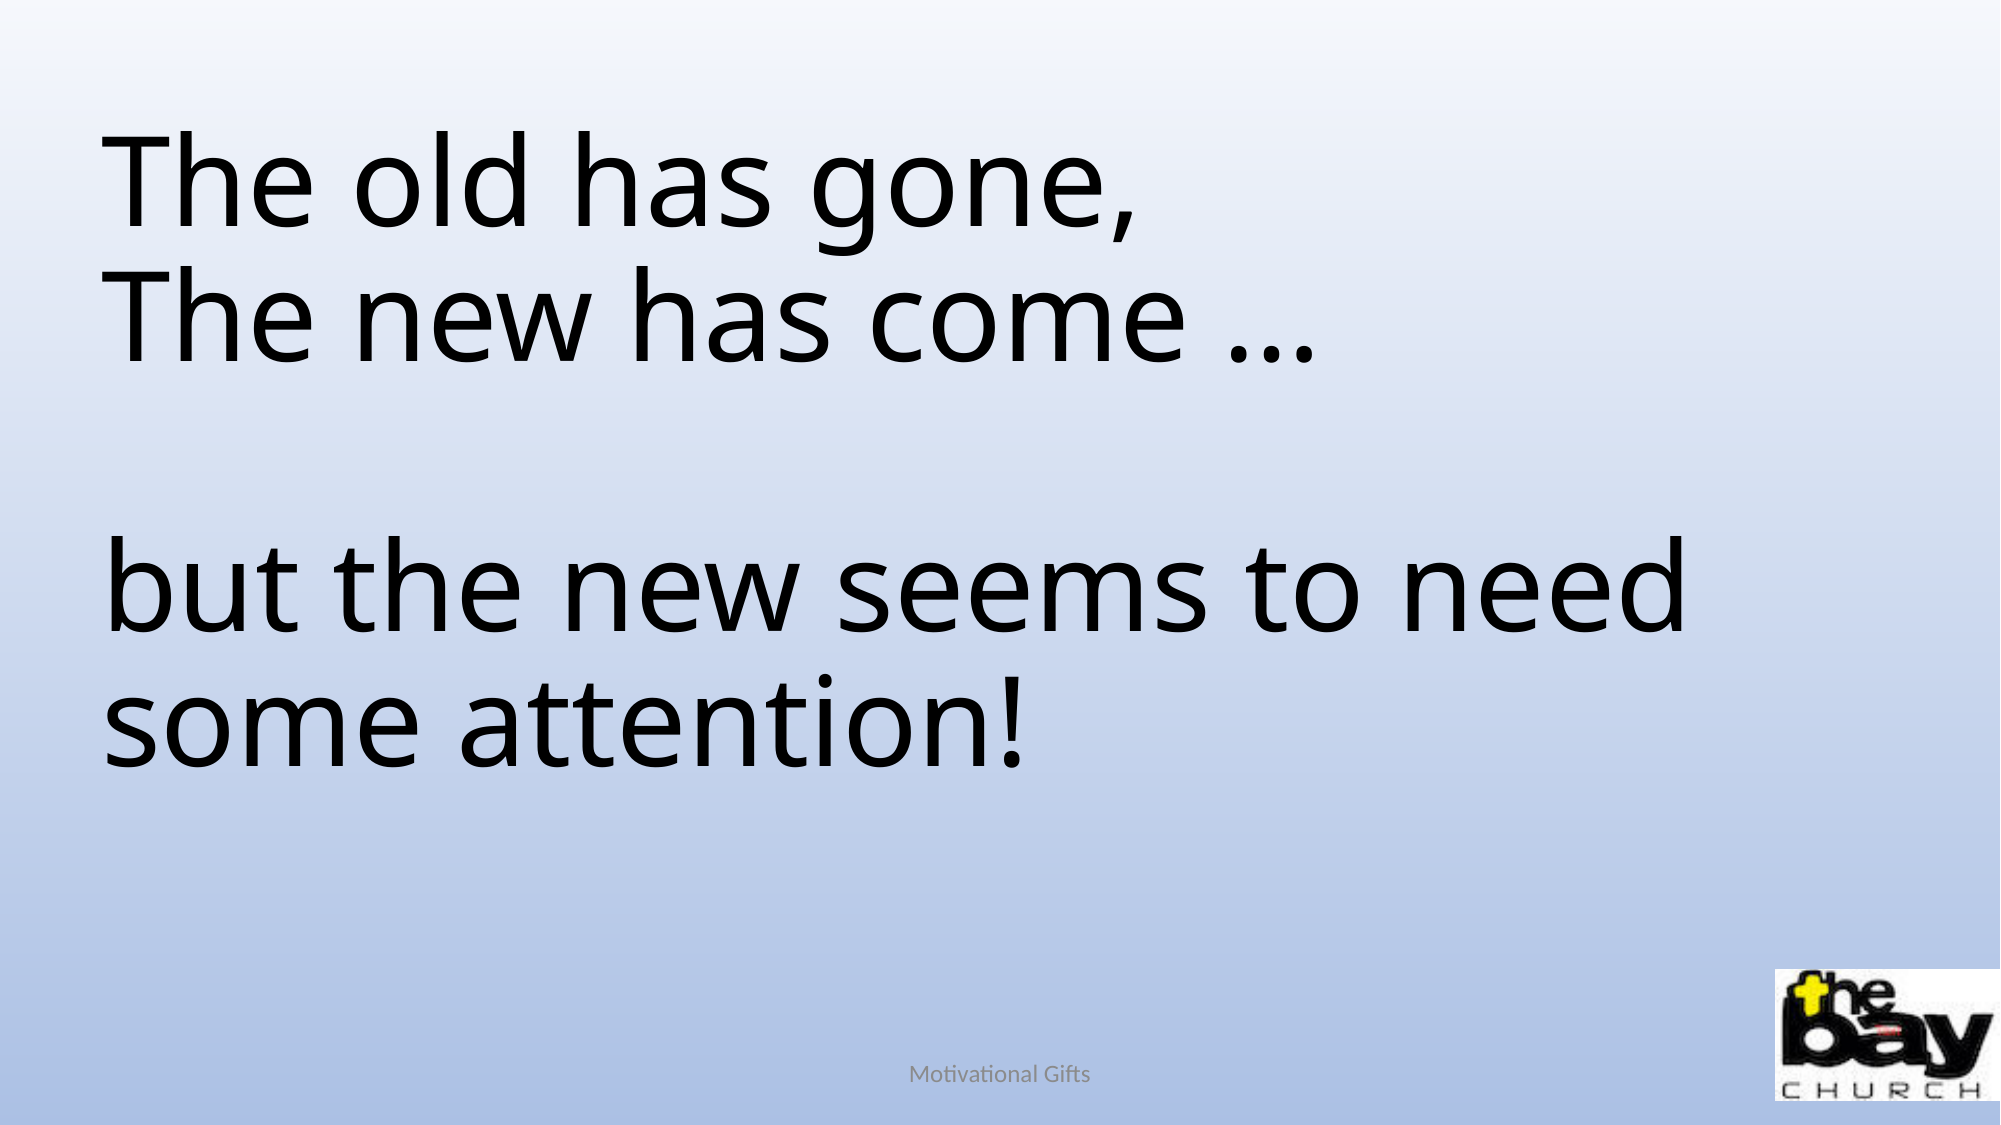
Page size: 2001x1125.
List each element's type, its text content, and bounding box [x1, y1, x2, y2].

title The old has gone, The new has come … but the new seems to need some attention! [86, 110, 1914, 970]
footer Motivational Gifts [662, 1042, 1338, 1103]
picture [1774, 969, 2000, 1101]
